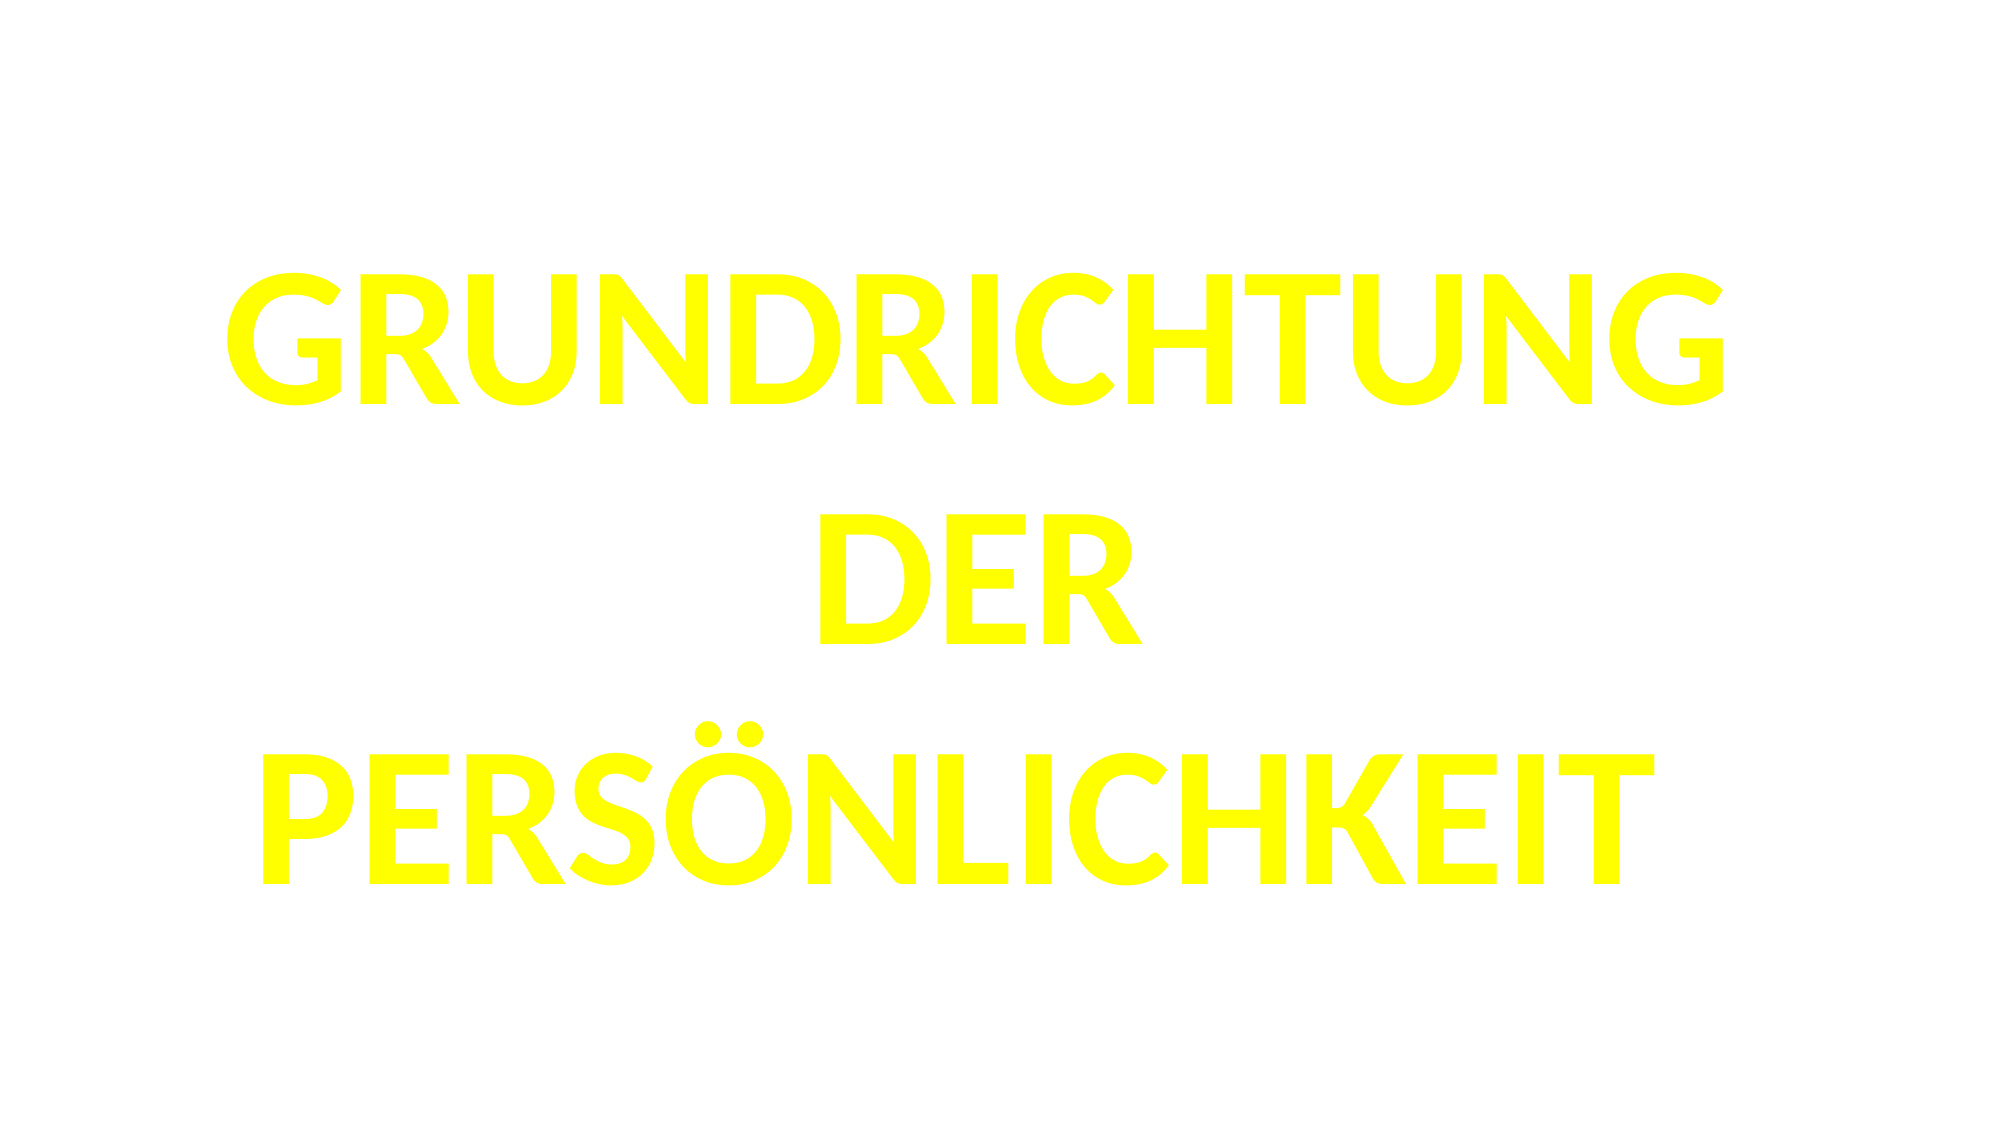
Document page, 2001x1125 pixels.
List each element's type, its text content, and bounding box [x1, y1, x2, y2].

text_box GRUNDRICHTUNG DER PERSÖNLICHKEIT [51, 197, 1949, 933]
